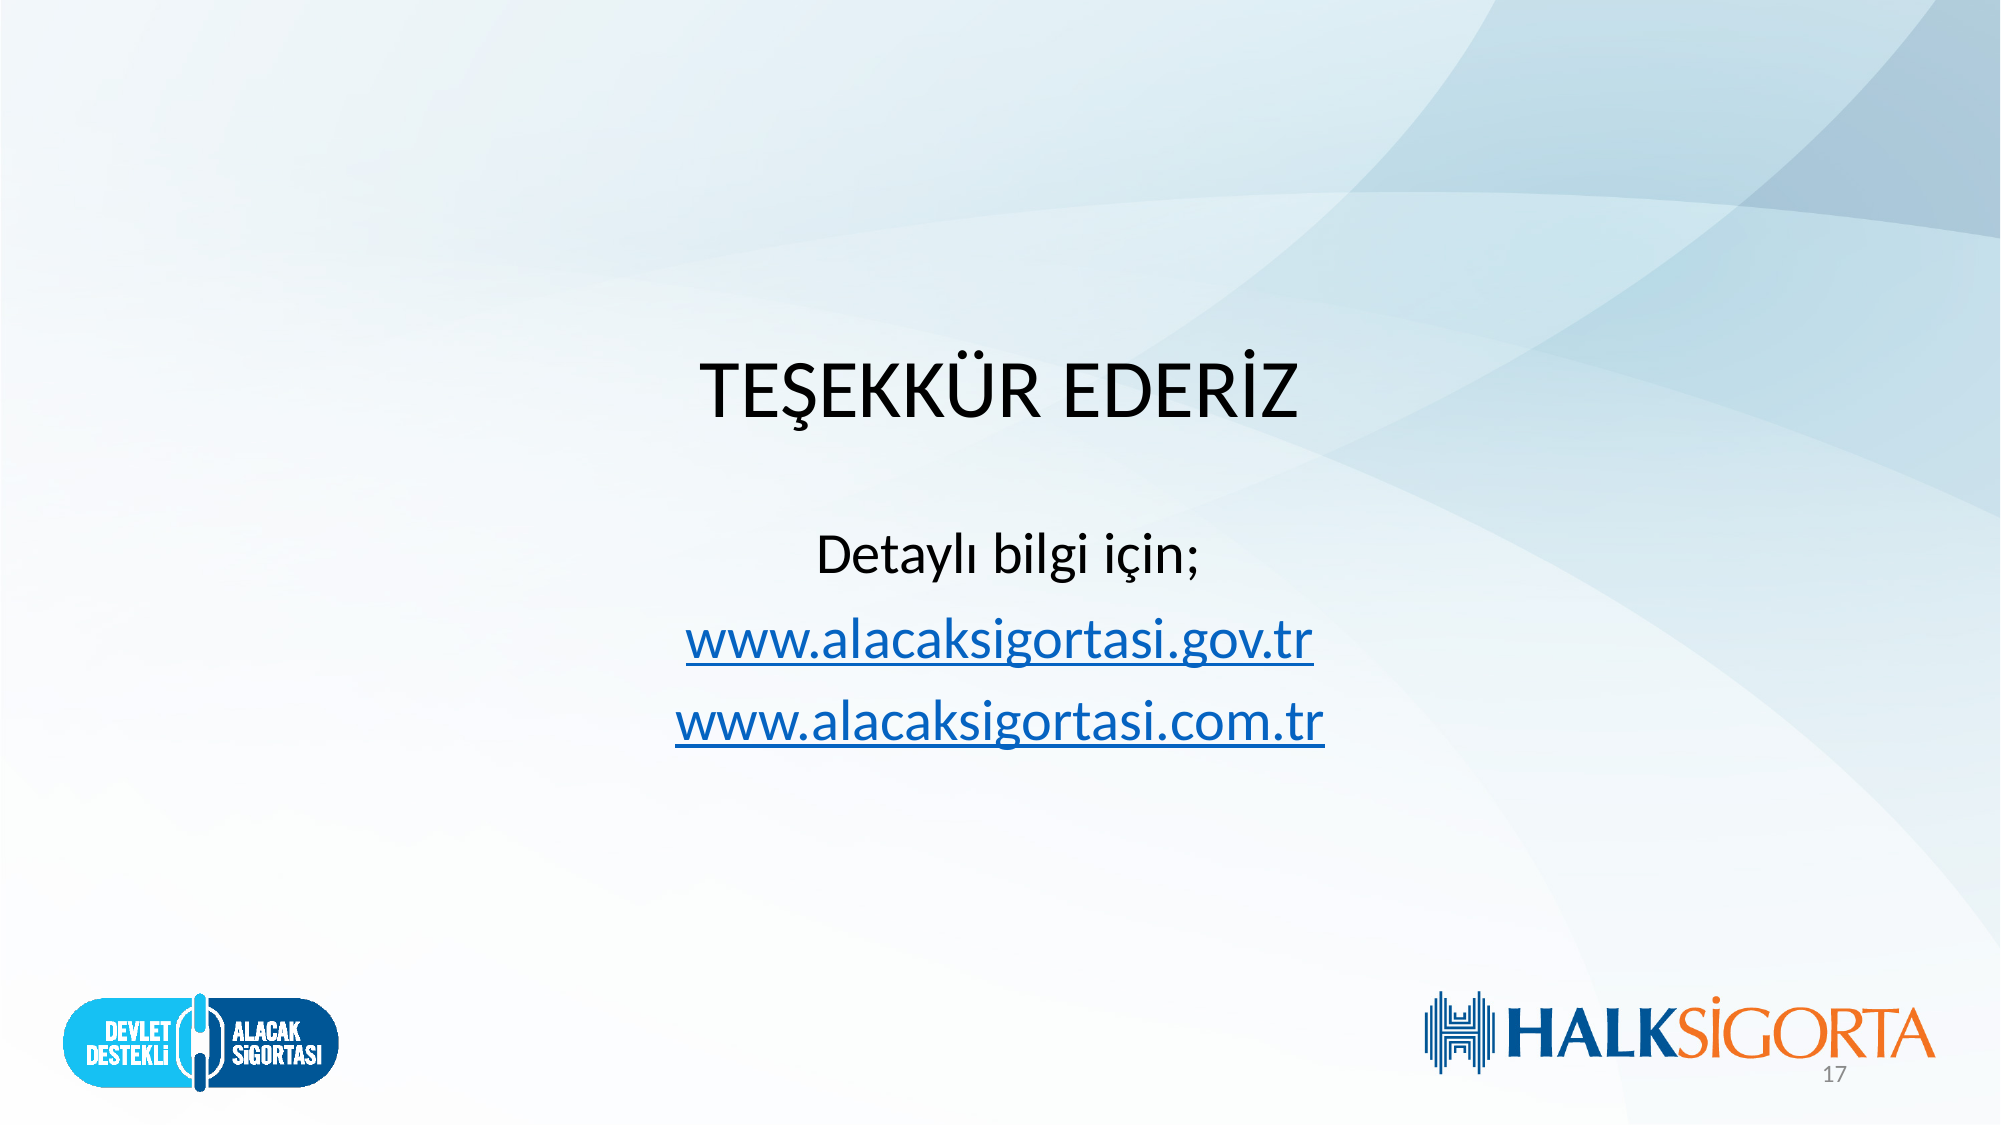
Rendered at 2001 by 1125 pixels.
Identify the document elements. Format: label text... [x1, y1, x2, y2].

picture [0, 0, 2001, 1125]
text_box Detaylı bilgi için; www.alacaksigortasi.gov.tr www.alacaksigortasi.com.tr [324, 491, 1675, 835]
list TEŞEKKÜR EDERİZ [324, 338, 1675, 491]
slide_number 17 [1412, 1042, 1863, 1103]
